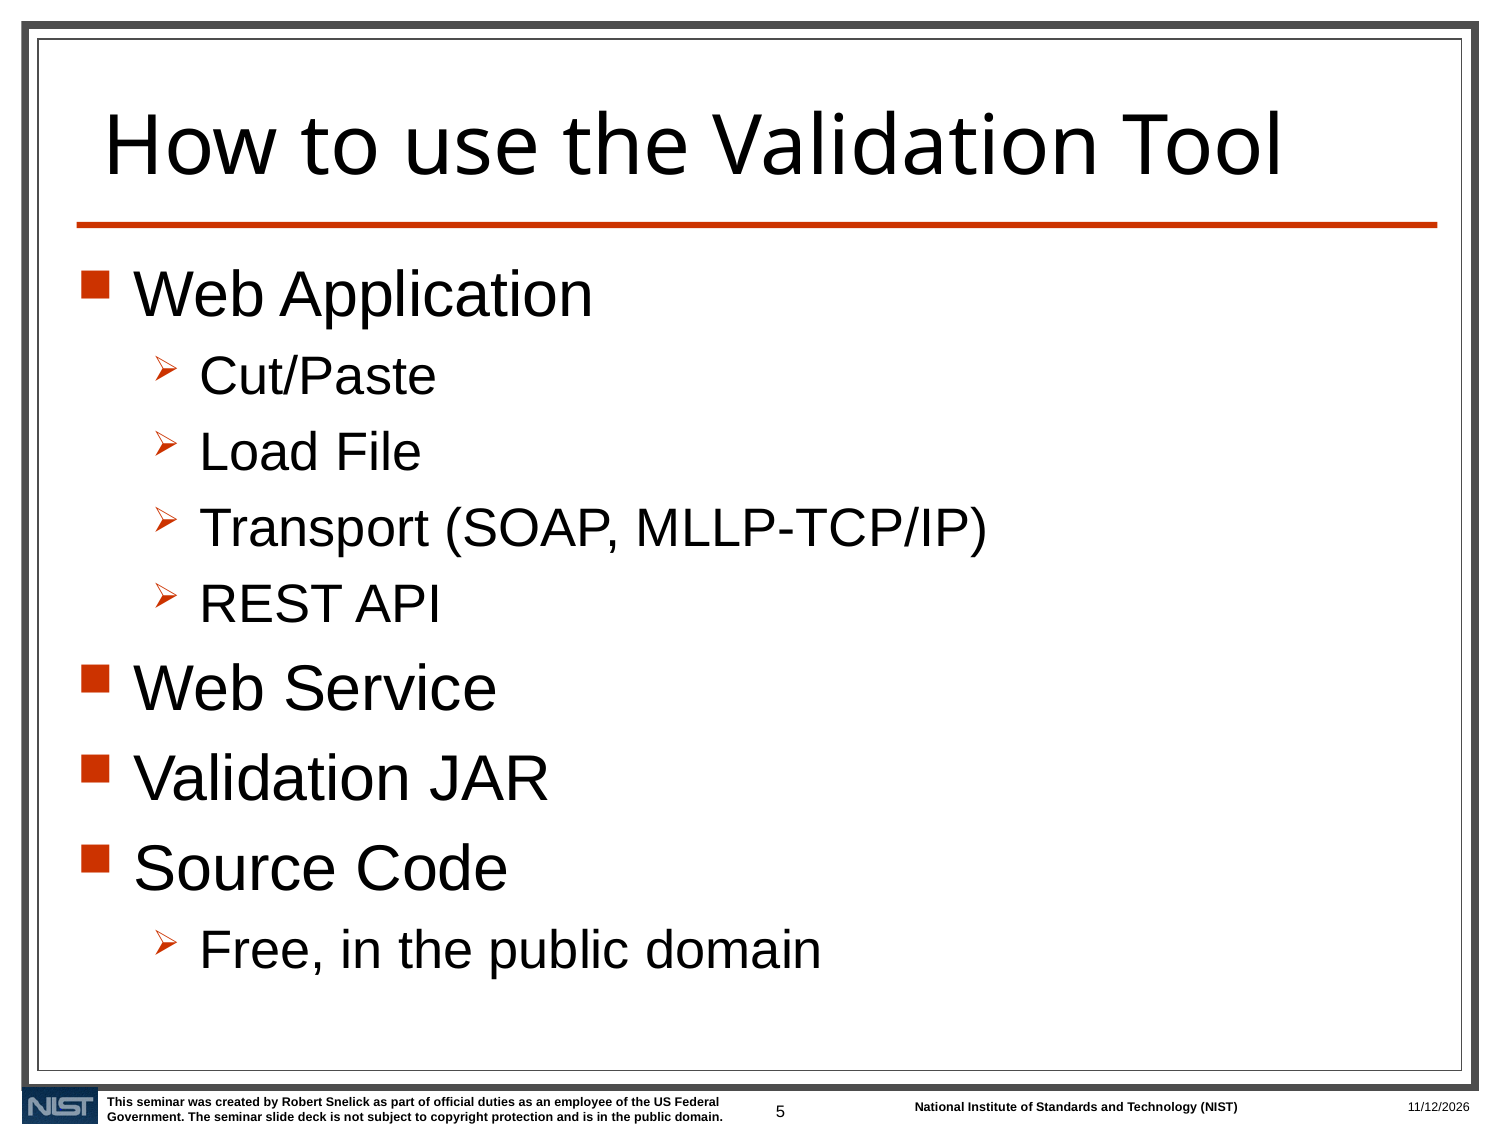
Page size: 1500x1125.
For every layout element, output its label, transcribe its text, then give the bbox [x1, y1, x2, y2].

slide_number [1392, 1090, 1488, 1115]
list Web Application Cut/Paste Load File Transport (SOAP, MLLP-TCP/IP) REST API Web Service Validation JAR Source Code Free, in the public domain [62, 244, 1438, 1045]
picture [22, 1087, 98, 1124]
title How to use the Validation Tool [87, 62, 1426, 199]
slide_number 5 [712, 1071, 801, 1125]
